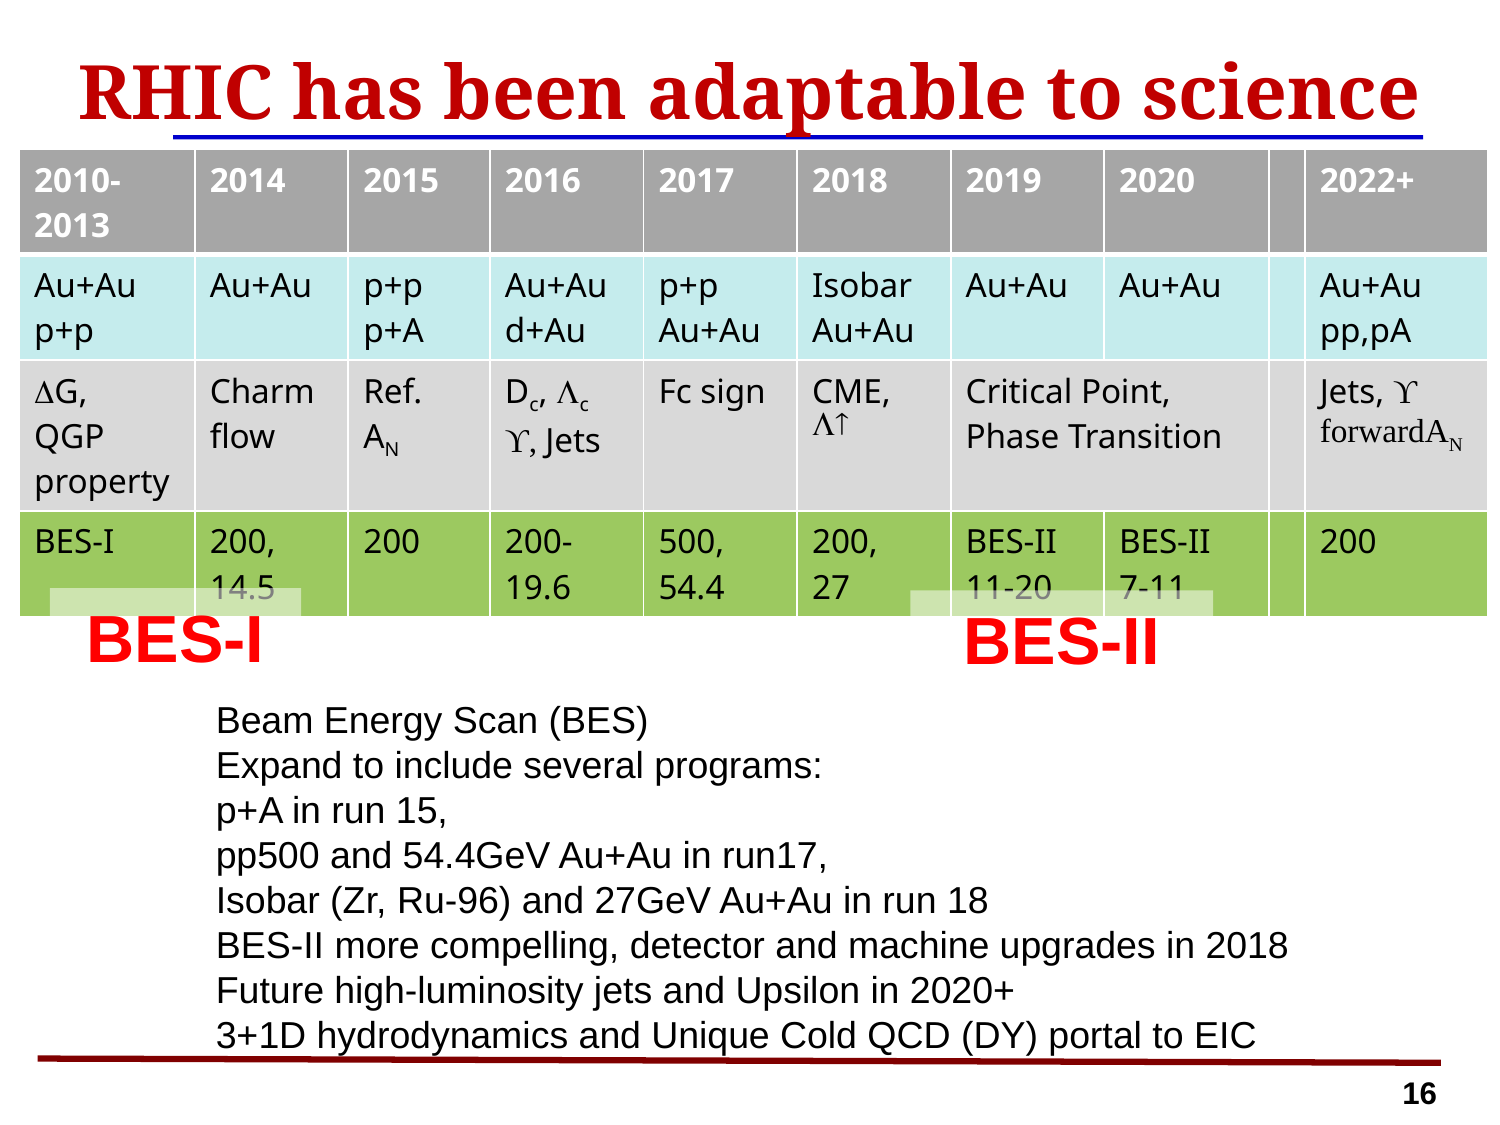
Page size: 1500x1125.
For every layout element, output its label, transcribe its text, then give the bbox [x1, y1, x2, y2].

table_cell [1270, 257, 1304, 359]
table_cell BES-II 11-20 [952, 512, 1103, 590]
table_cell Au+Au [196, 257, 347, 359]
table_header 2020 [1105, 150, 1268, 252]
table_cell p+p p+A [349, 257, 489, 359]
table_cell Isobar Au+Au [798, 257, 950, 359]
table_cell p+p Au+Au [644, 257, 796, 359]
table_header 2010-2013 [20, 150, 194, 252]
table_cell 200, 14.5 [196, 512, 347, 616]
table_header [1270, 150, 1304, 252]
table_cell CME, L [798, 361, 950, 510]
table_cell 200-19.6 [491, 512, 643, 616]
table_cell 200 [349, 512, 489, 616]
text_box Beam Energy Scan (BES) Expand to include several programs: p+A in run 15, pp500 and 54.4GeV Au+Au in run17, Isobar (Zr, Ru-96) and 27GeV Au+Au in run 18 BES-II more compelling, detector and machine upgrades in 2018 Future high-luminosity jets and Upsilon in 2020+ 3+1D hydrodynamics and Unique Cold QCD (DY) portal to EIC [201, 688, 1305, 1064]
table_header 2017 [644, 150, 796, 252]
table_cell DG, QGP property [20, 361, 194, 510]
table_cell Jets, ϒ forwardAN [1306, 361, 1487, 510]
table_cell Au+Au d+Au [491, 257, 643, 359]
table_cell Au+Au [1105, 257, 1268, 359]
table_cell Ref. AN [349, 361, 489, 510]
table_header 2016 [491, 150, 643, 252]
table_cell 500, 54.4 [644, 512, 796, 616]
table_cell Dc, Lc ϒ, Jets [491, 361, 643, 510]
table_cell BES-II 7-11 [1105, 512, 1268, 616]
table_cell Au+Au [952, 257, 1103, 359]
table_header 2018 [798, 150, 950, 252]
table_cell BES-I [20, 512, 194, 616]
table_header 2019 [952, 150, 1103, 252]
text_box BES-I [49, 588, 302, 763]
table_cell 200, 27 [798, 512, 950, 616]
table_cell [1270, 512, 1304, 616]
table_cell Au+Au pp,pA [1306, 257, 1487, 359]
table_cell Critical Point, Phase Transition [952, 361, 1268, 510]
table_cell Fc sign [644, 361, 796, 510]
table_header 2014 [196, 150, 347, 252]
table_cell 200 [1306, 512, 1487, 616]
text_box BES-II [910, 590, 1214, 686]
title RHIC has been adaptable to science needs [0, 37, 1500, 113]
table_cell [1270, 361, 1304, 510]
table_cell Au+Au p+p [20, 257, 194, 359]
table_header 2015 [349, 150, 489, 252]
table_cell Charm flow [196, 361, 347, 510]
table_header 2022+ [1306, 150, 1487, 252]
